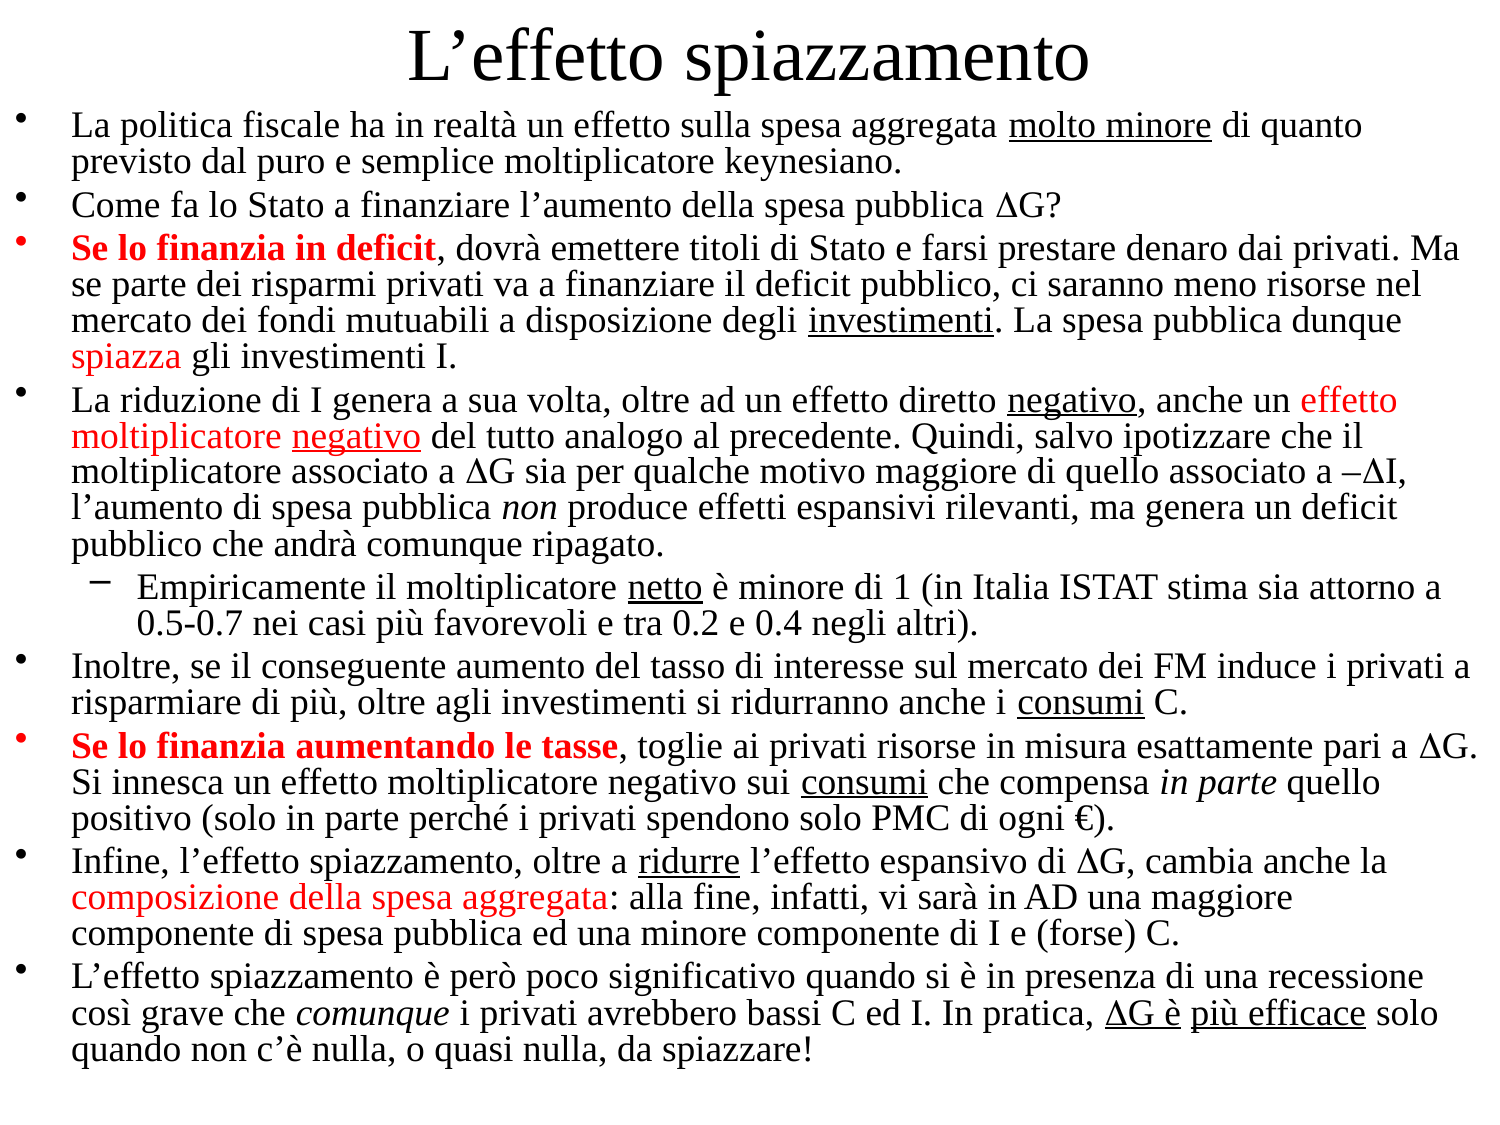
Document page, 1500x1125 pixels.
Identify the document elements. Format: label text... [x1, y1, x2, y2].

list La politica fiscale ha in realtà un effetto sulla spesa aggregata molto minore di quanto previsto dal puro e semplice moltiplicatore keynesiano. Come fa lo Stato a finanziare l’aumento della spesa pubblica G? Se lo finanzia in deficit, dovrà emettere titoli di Stato e farsi prestare denaro dai privati. Ma se parte dei risparmi privati va a finanziare il deficit pubblico, ci saranno meno risorse nel mercato dei fondi mutuabili a disposizione degli investimenti. La spesa pubblica dunque spiazza gli investimenti I. La riduzione di I genera a sua volta, oltre ad un effetto diretto negativo, anche un effetto moltiplicatore negativo del tutto analogo al precedente. Quindi, salvo ipotizzare che il moltiplicatore associato a G sia per qualche motivo maggiore di quello associato a –I, l’aumento di spesa pubblica non produce effetti espansivi rilevanti, ma genera un deficit pubblico che andrà comunque ripagato. Empiricamente il moltiplicatore netto è minore di 1 (in Italia ISTAT stima sia attorno a 0.5-0.7 nei casi più favorevoli e tra 0.2 e 0.4 negli altri). Inoltre, se il conseguente aumento del tasso di interesse sul mercato dei FM induce i privati a risparmiare di più, oltre agli investimenti si ridurranno anche i consumi C. Se lo finanzia aumentando le tasse, toglie ai privati risorse in misura esattamente pari a G. Si innesca un effetto moltiplicatore negativo sui consumi che compensa in parte quello positivo (solo in parte perché i privati spendono solo PMC di ogni €). Infine, l’effetto spiazzamento, oltre a ridurre l’effetto espansivo di G, cambia anche la composizione della spesa aggregata: alla fine, infatti, vi sarà in AD una maggiore componente di spesa pubblica ed una minore componente di I e (forse) C. L’effetto spiazzamento è però poco significativo quando si è in presenza di una recessione così grave che comunque i privati avrebbero bassi C ed I. In pratica, G è più efficace solo quando non c’è nulla, o quasi nulla, da spiazzare! [0, 101, 1500, 1125]
title L’effetto spiazzamento [112, 0, 1388, 100]
